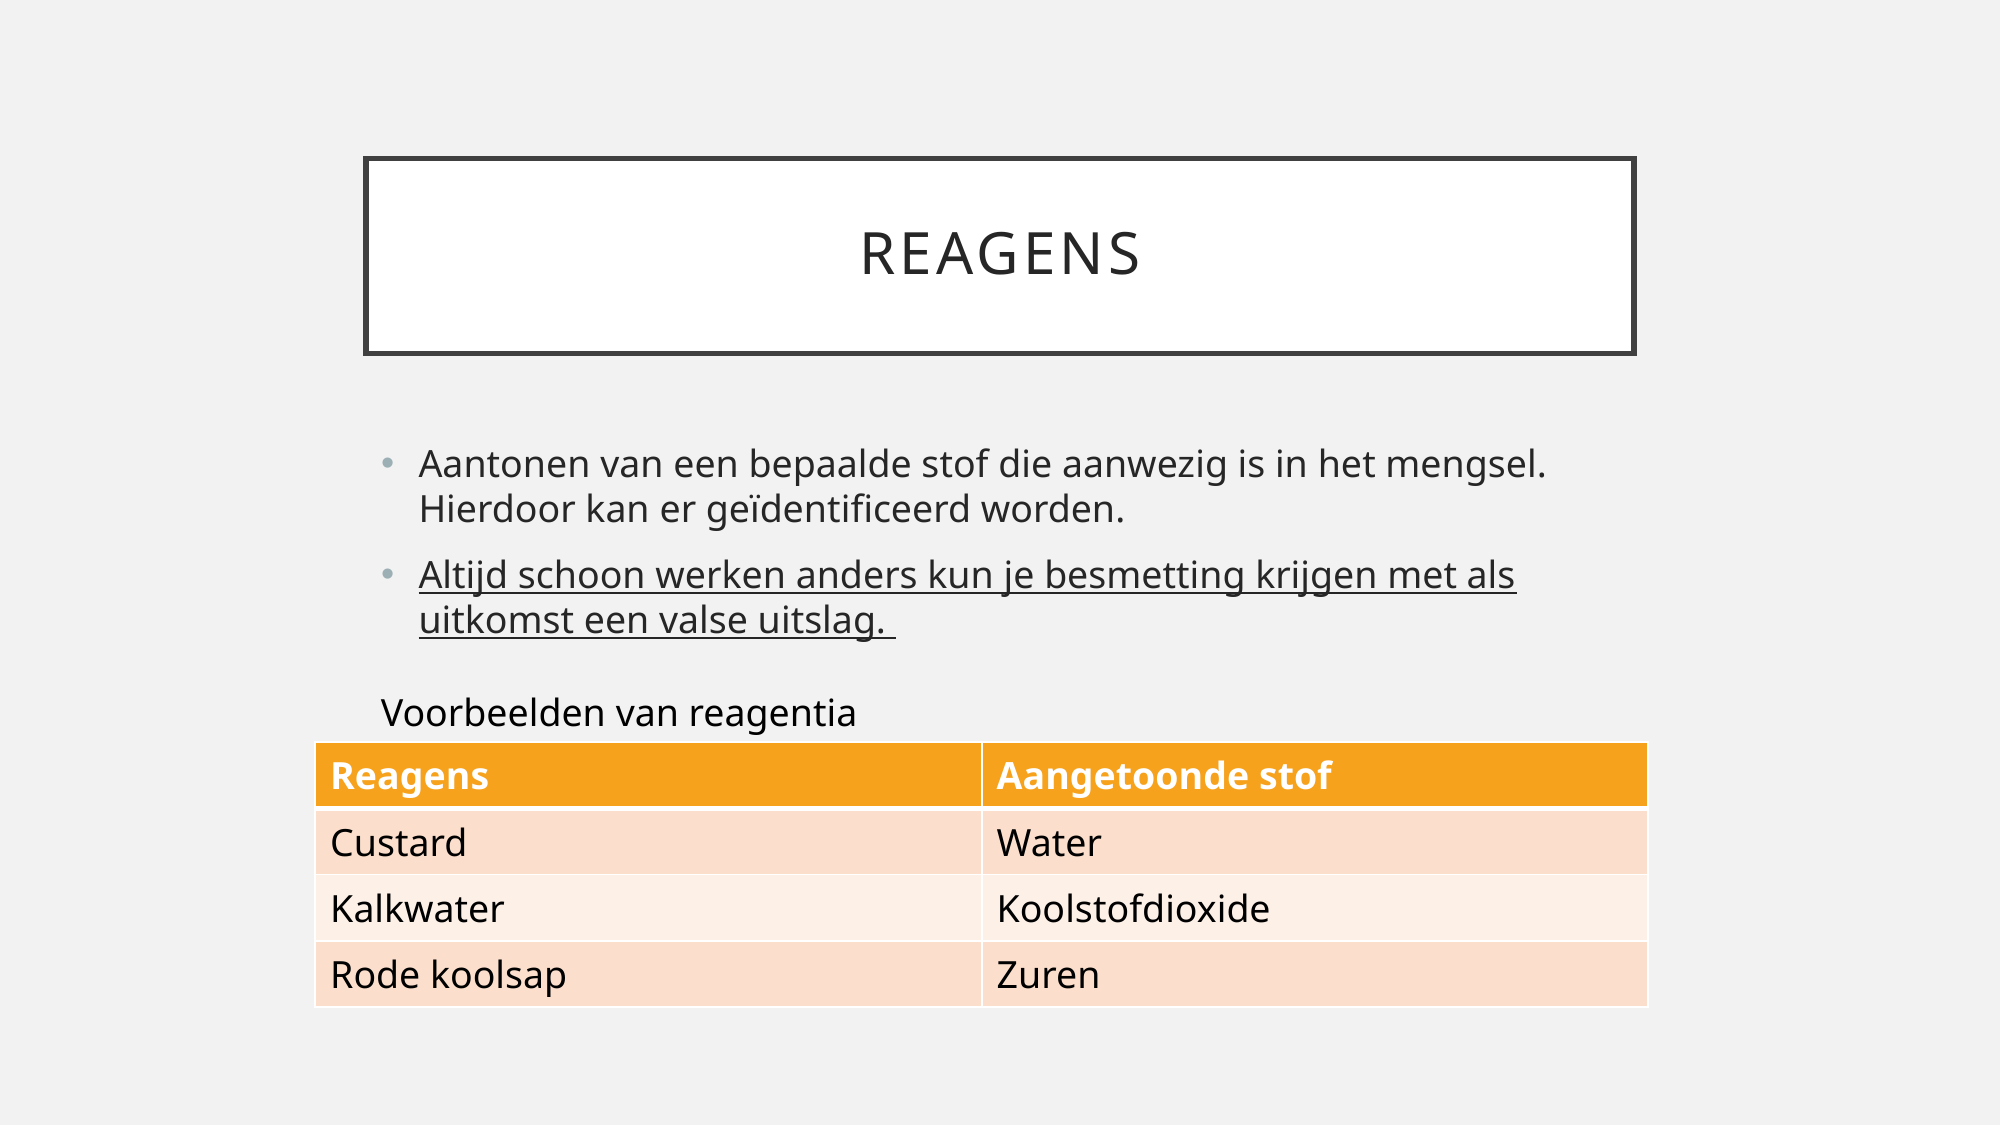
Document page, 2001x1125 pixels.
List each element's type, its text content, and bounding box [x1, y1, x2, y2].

table_header Reagens [316, 743, 981, 806]
title reagens [363, 156, 1637, 356]
text_box Voorbeelden van reagentia [366, 681, 1555, 742]
table_cell Custard [316, 811, 981, 874]
table_cell Kalkwater [316, 875, 981, 940]
table_cell Koolstofdioxide [983, 875, 1647, 940]
list Aantonen van een bepaalde stof die aanwezig is in het mengsel. Hierdoor kan er geïdentificeerd worden. Altijd schoon werken anders kun je besmetting krijgen met als uitkomst een valse uitslag. [366, 432, 1634, 741]
table_cell Water [983, 811, 1647, 874]
table_header Aangetoonde stof [983, 743, 1647, 806]
table_cell Zuren [983, 942, 1647, 1006]
table_cell Rode koolsap [316, 942, 981, 1006]
